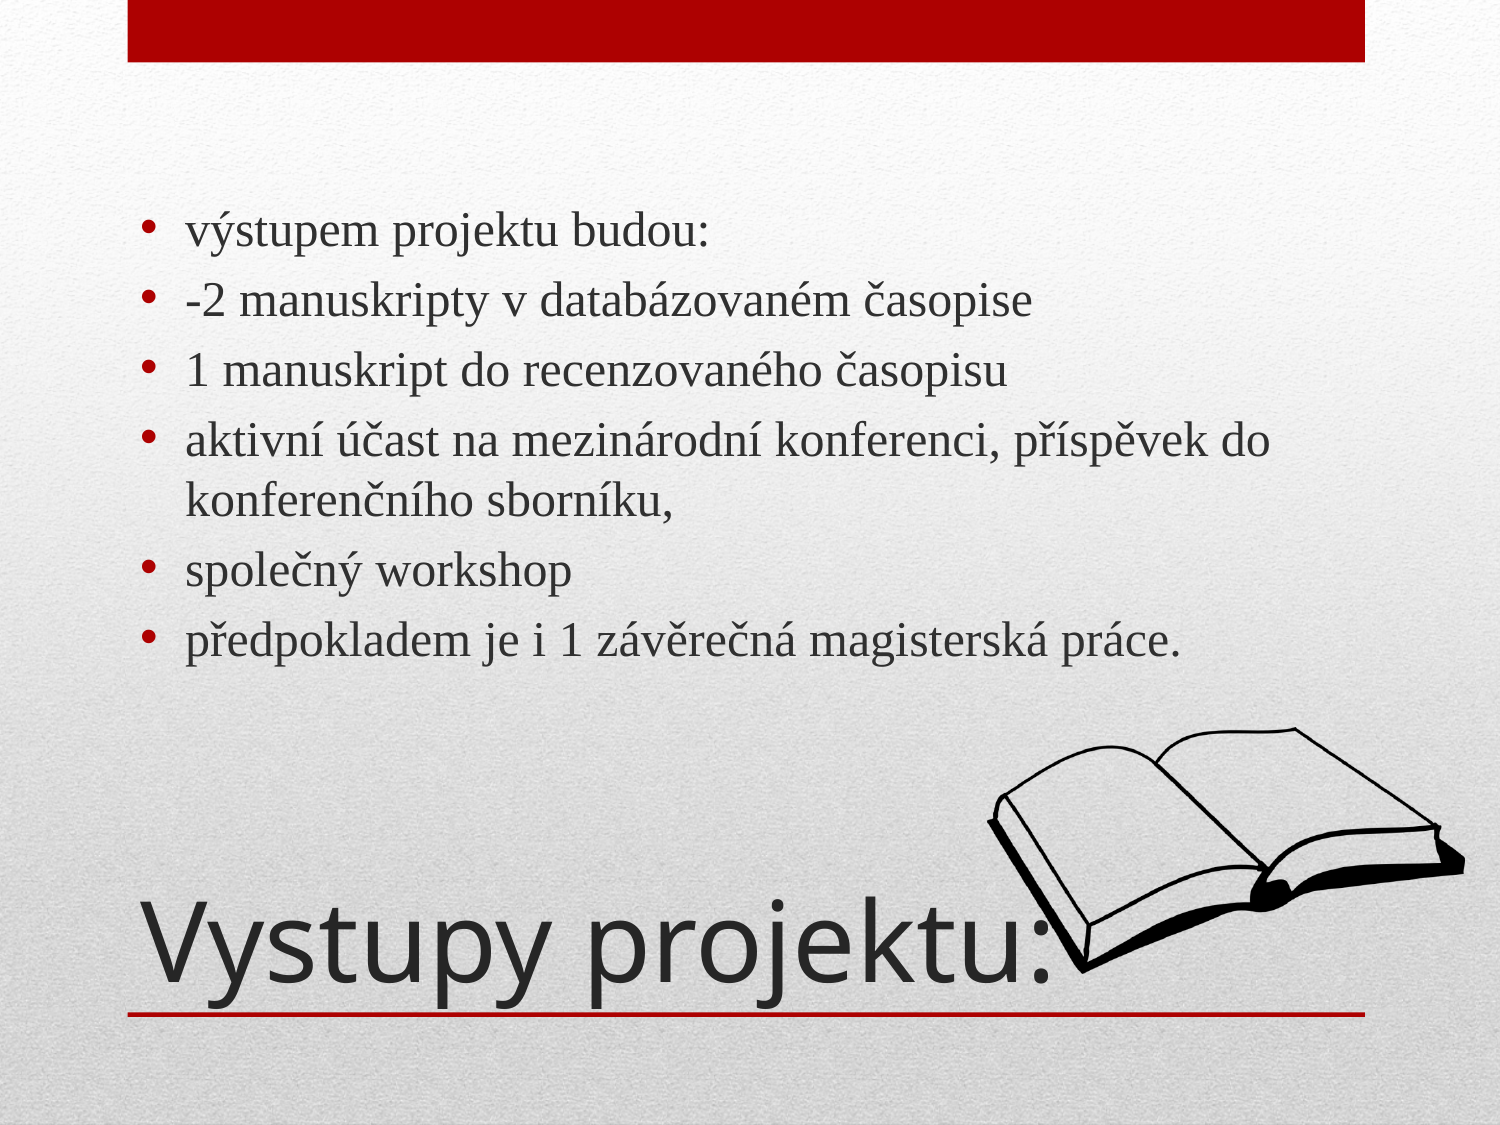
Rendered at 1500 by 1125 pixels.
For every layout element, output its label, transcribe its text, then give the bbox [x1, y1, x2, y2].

picture [987, 726, 1466, 975]
list výstupem projektu budou: -2 manuskripty v databázovaném časopise 1 manuskript do recenzovaného časopisu aktivní účast na mezinárodní konferenci, příspěvek do konferenčního sborníku, společný workshop předpokladem je i 1 závěrečná magisterská práce. [125, 112, 1363, 750]
title Vystupy projektu: [125, 750, 1238, 1013]
